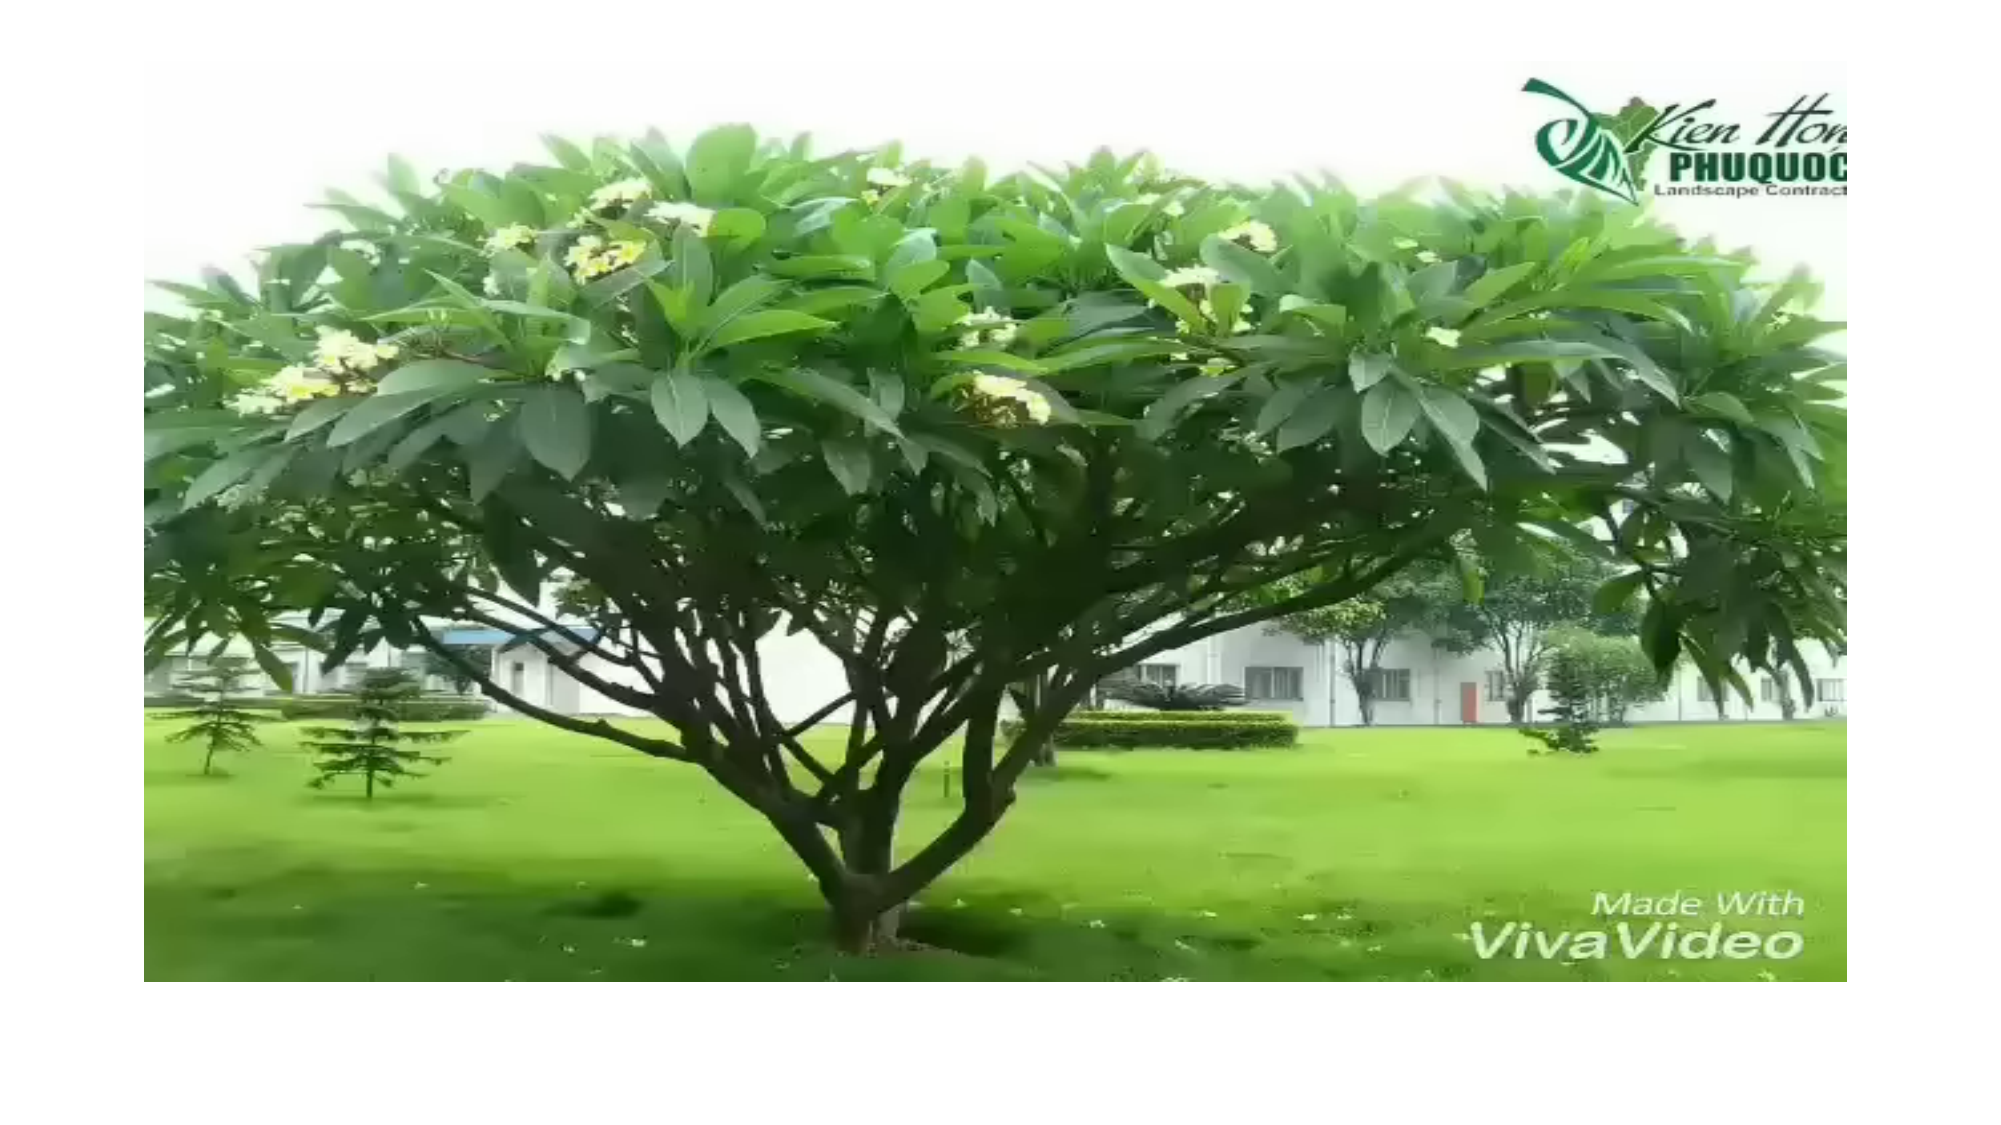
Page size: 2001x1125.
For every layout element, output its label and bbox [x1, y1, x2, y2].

text_box [143, 61, 1848, 983]
